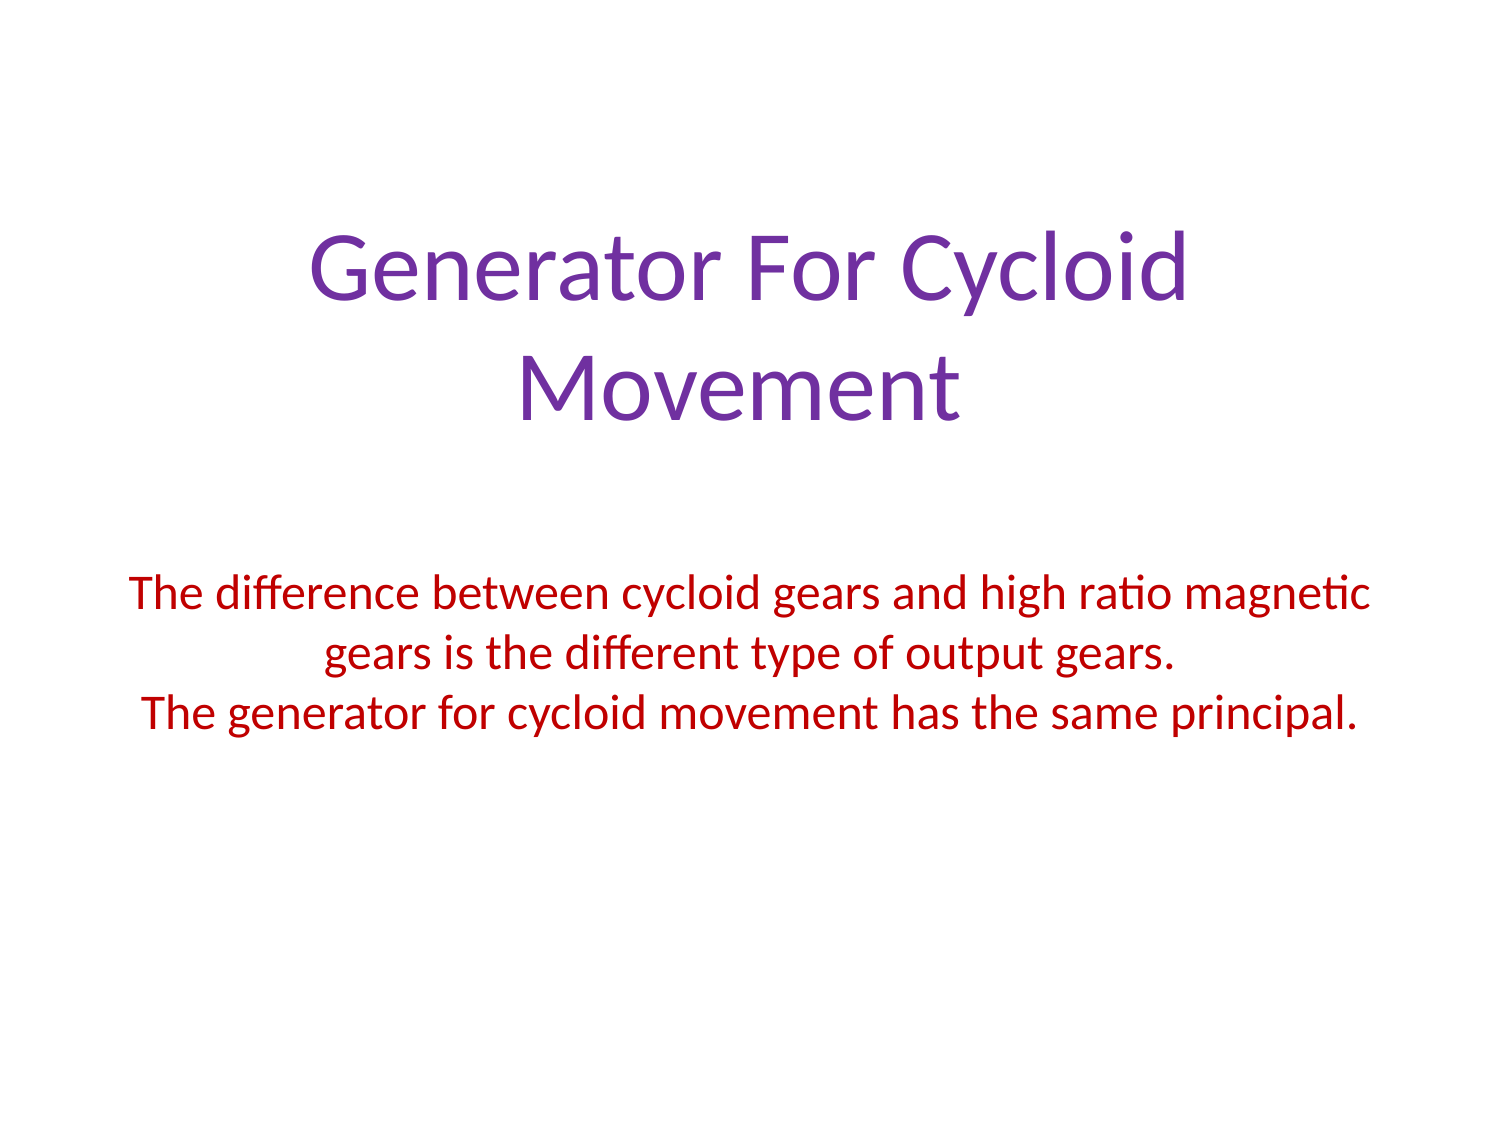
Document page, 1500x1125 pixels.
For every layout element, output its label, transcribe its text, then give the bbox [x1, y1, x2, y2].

title Generator For Cycloid Movement The difference between cycloid gears and high ratio magnetic gears is the different type of output gears. The generator for cycloid movement has the same principal. [112, 349, 1388, 591]
